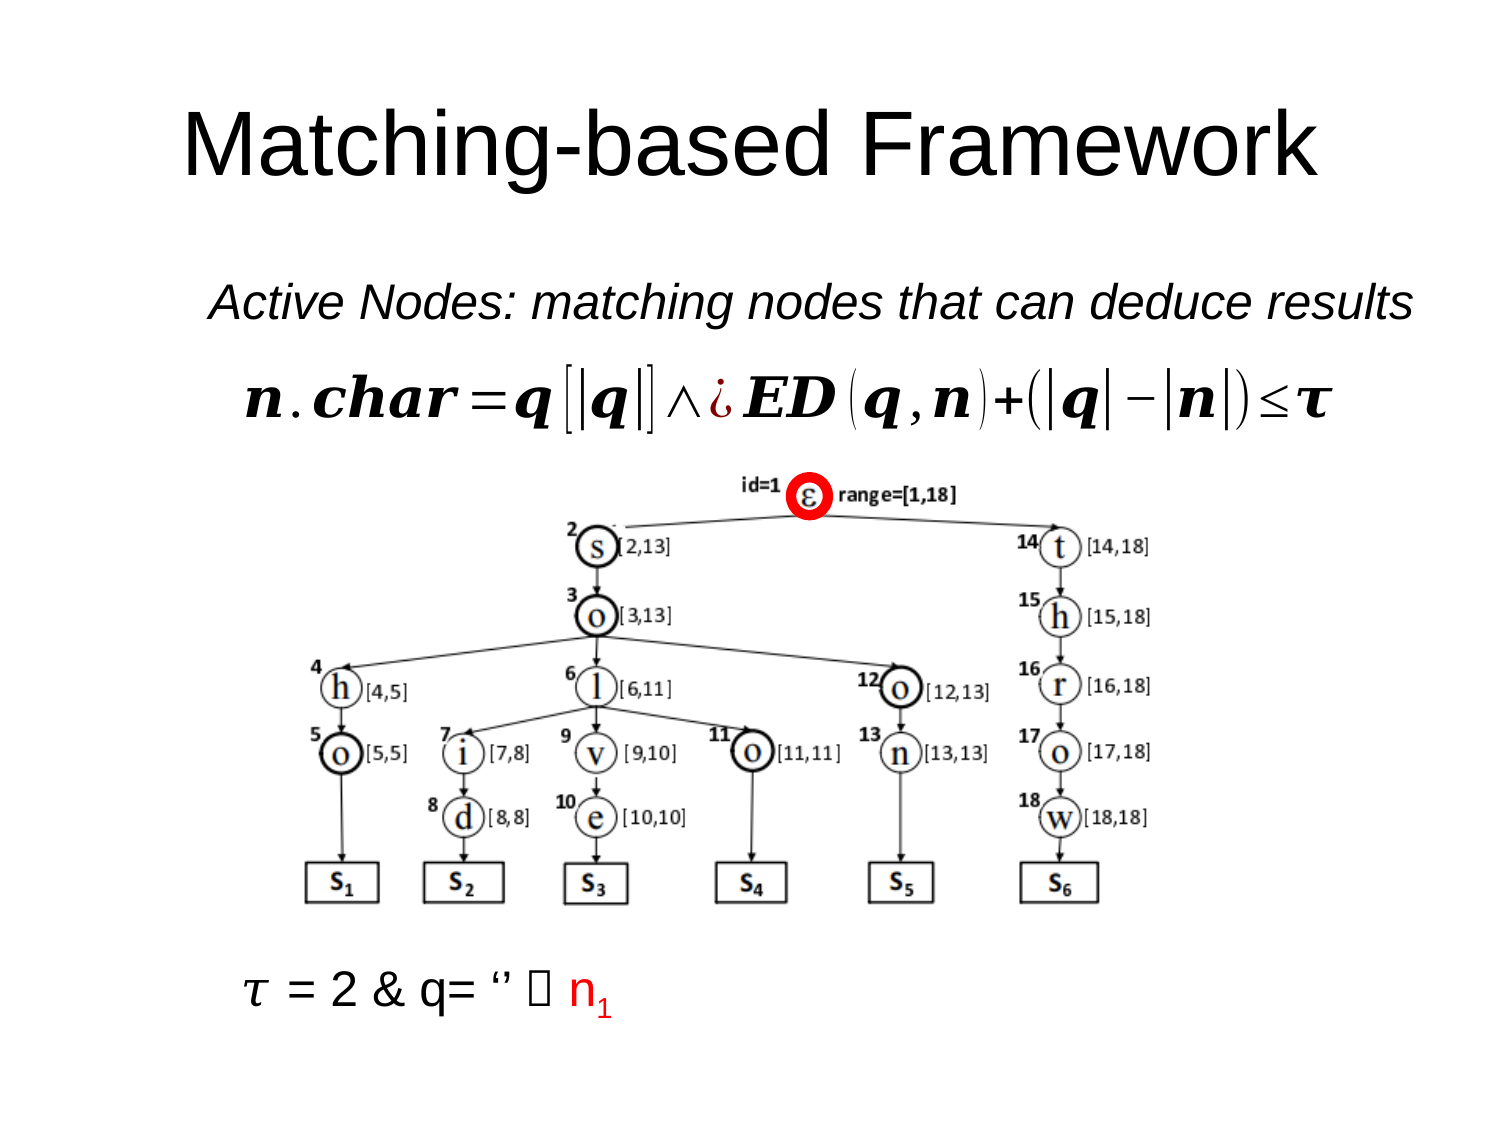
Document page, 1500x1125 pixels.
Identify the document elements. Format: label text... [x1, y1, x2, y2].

title Matching-based Framework [75, 45, 1425, 233]
text_box 𝜏 = 2 & q= ‘’  n1 [225, 948, 628, 1032]
list [75, 262, 1425, 1067]
picture [268, 472, 1184, 920]
text_box Active Nodes: matching nodes that can deduce results [194, 261, 1444, 337]
